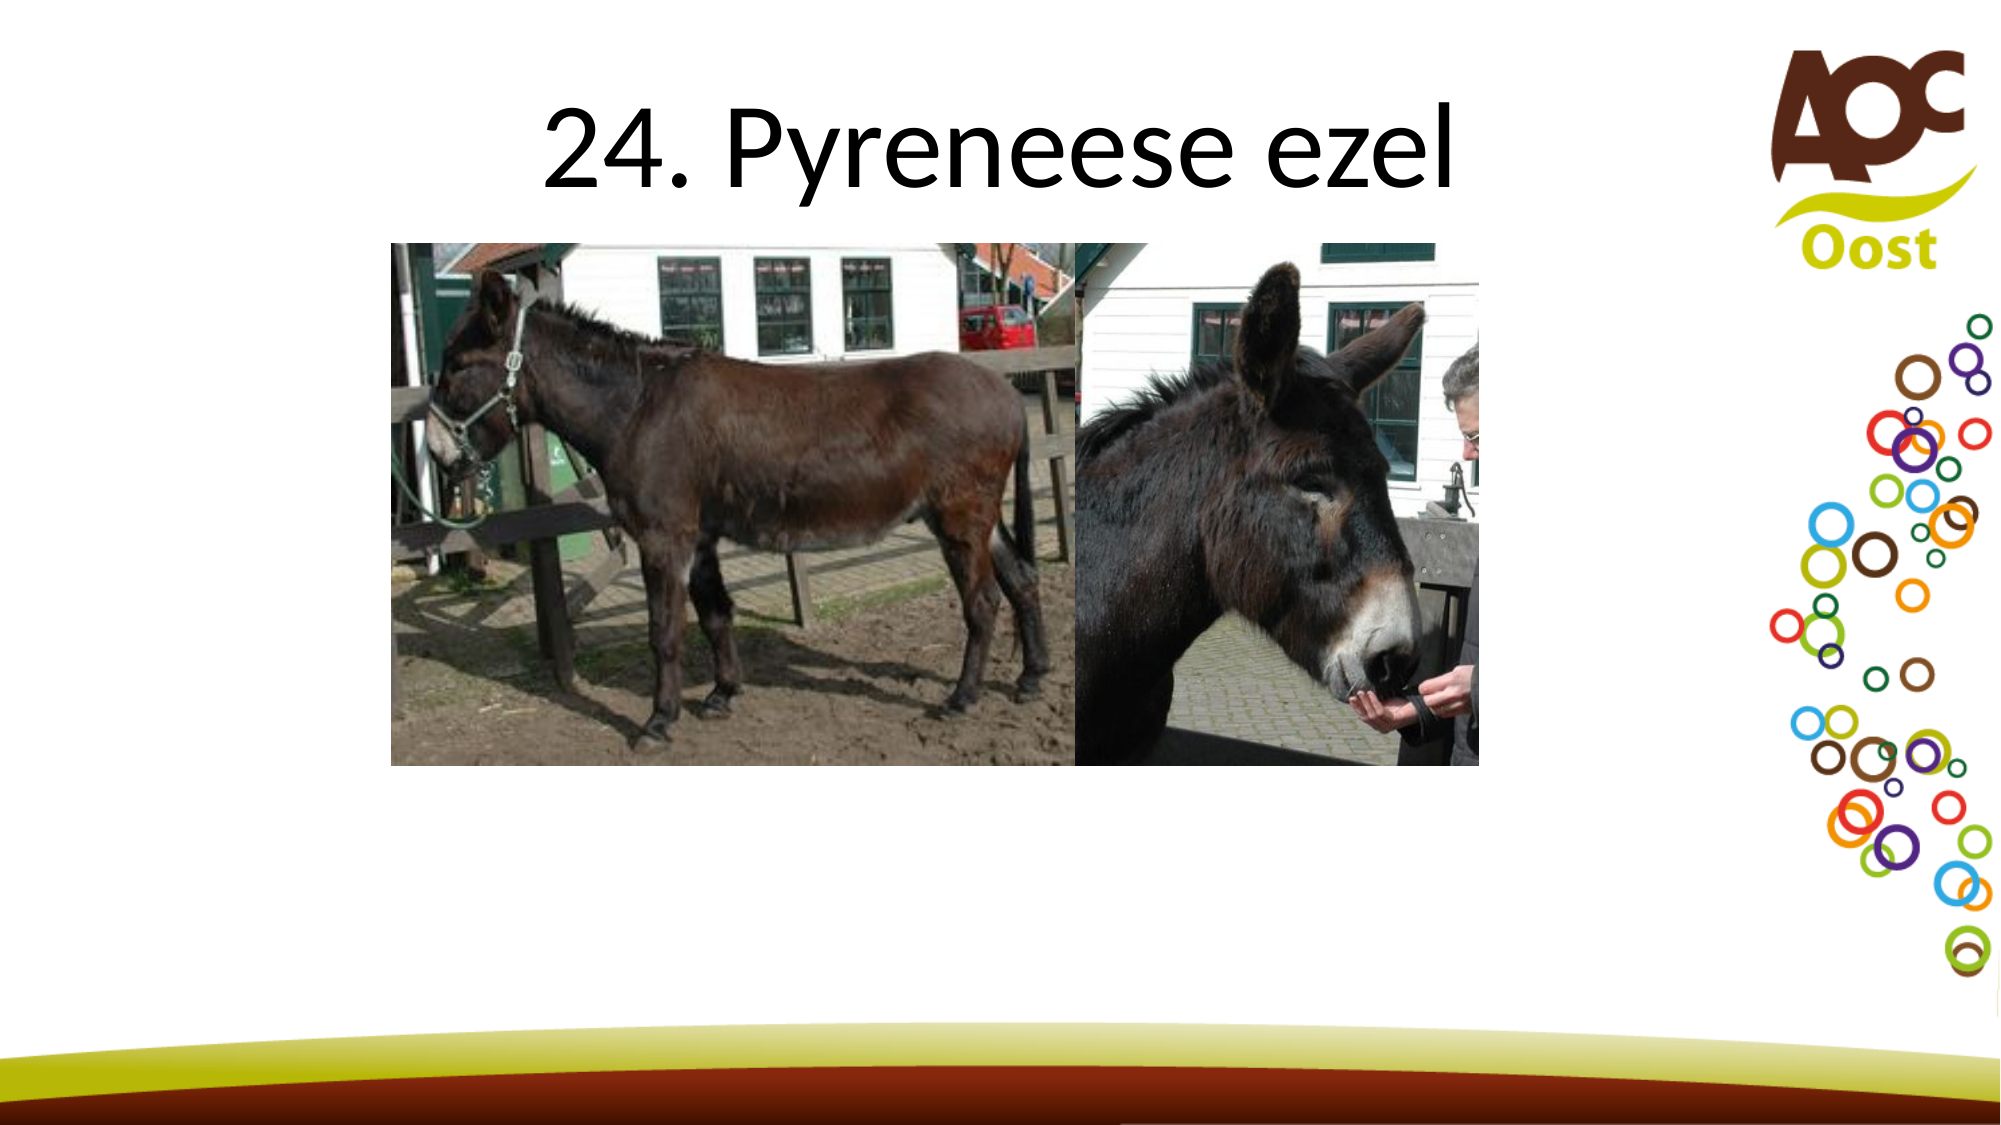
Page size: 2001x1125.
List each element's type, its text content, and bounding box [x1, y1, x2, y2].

title 24. Pyreneese ezel [99, 45, 1900, 233]
picture [0, 0, 2001, 1125]
